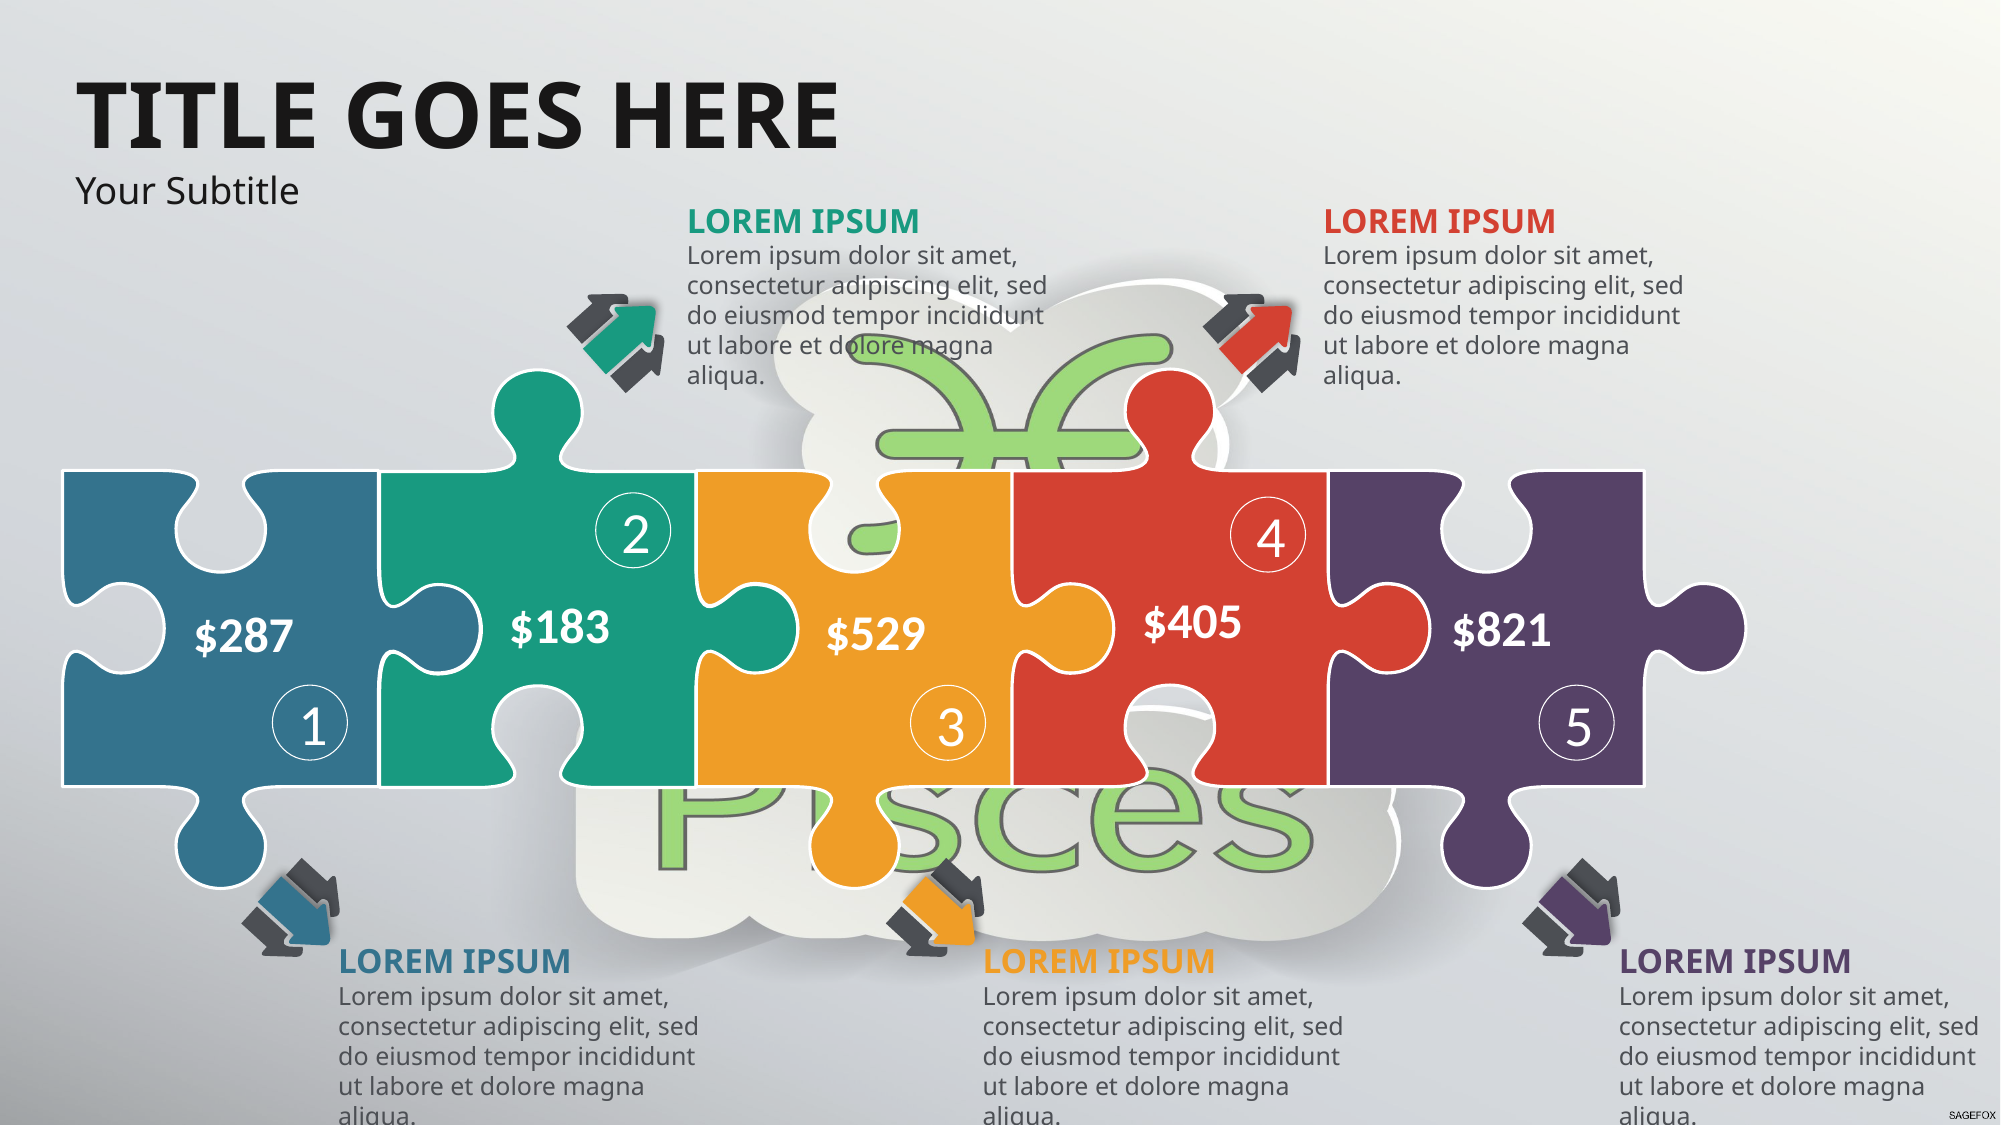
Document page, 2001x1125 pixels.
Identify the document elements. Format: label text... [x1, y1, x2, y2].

text_box LOREM IPSUM Lorem ipsum dolor sit amet, consectetur adipiscing elit, sed do eiusmod tempor incididunt ut labore et dolore magna aliqua. [1608, 935, 2000, 1125]
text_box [1328, 470, 1758, 900]
text_box [0, 0, 2000, 1125]
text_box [62, 470, 492, 900]
text_box LOREM IPSUM Lorem ipsum dolor sit amet, consectetur adipiscing elit, sed do eiusmod tempor incididunt ut labore et dolore magna aliqua. [328, 935, 732, 1125]
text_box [569, 294, 680, 358]
text_box LOREM IPSUM Lorem ipsum dolor sit amet, consectetur adipiscing elit, sed do eiusmod tempor incididunt ut labore et dolore magna aliqua. [676, 195, 1081, 395]
text_box TITLE GOES HERE Your Subtitle [60, 49, 1036, 220]
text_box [379, 358, 810, 788]
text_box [244, 900, 355, 957]
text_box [888, 900, 999, 957]
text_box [1524, 900, 1635, 957]
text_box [1011, 357, 1442, 787]
text_box LOREM IPSUM Lorem ipsum dolor sit amet, consectetur adipiscing elit, sed do eiusmod tempor incididunt ut labore et dolore magna aliqua. [972, 935, 1377, 1125]
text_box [696, 470, 1126, 900]
text_box LOREM IPSUM Lorem ipsum dolor sit amet, consectetur adipiscing elit, sed do eiusmod tempor incididunt ut labore et dolore magna aliqua. [1313, 195, 1717, 395]
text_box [1205, 294, 1316, 357]
